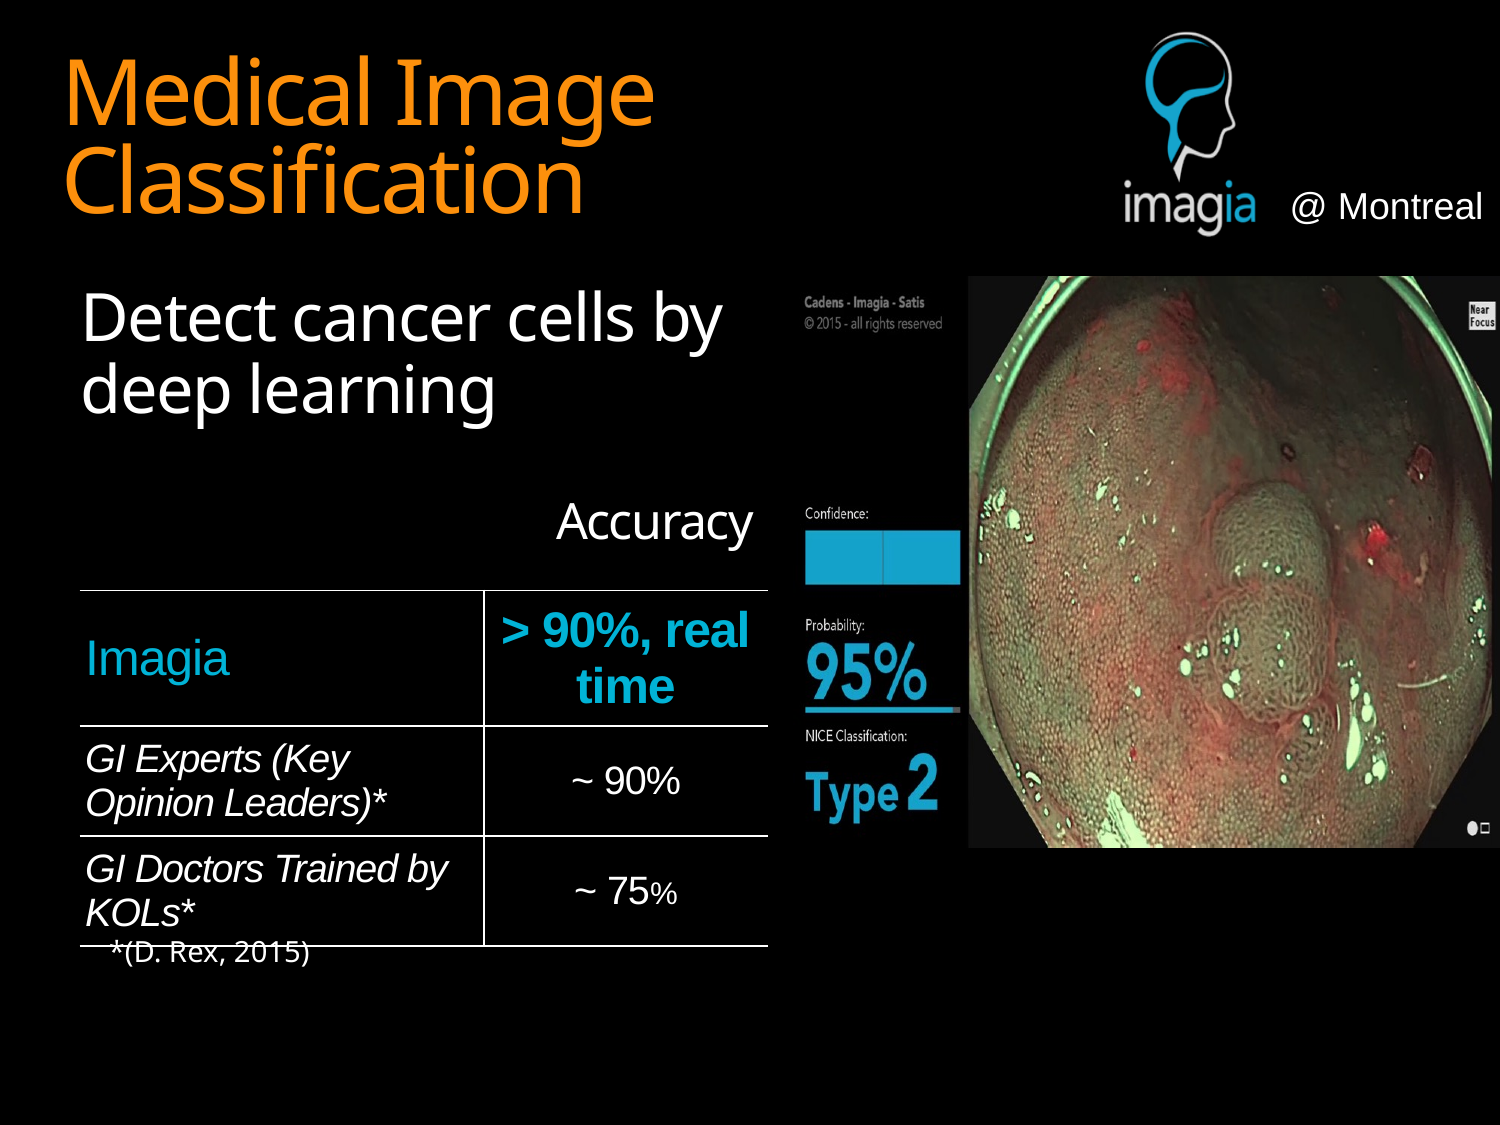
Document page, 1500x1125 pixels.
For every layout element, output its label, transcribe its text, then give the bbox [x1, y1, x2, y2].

text_box Detect cancer cells by deep learning [65, 276, 767, 436]
text_box Medical Image Classification [45, 47, 1105, 239]
table_header > 90%, real time [485, 591, 768, 725]
table_cell GI Experts (Key Opinion Leaders)* [80, 727, 483, 835]
table_cell ~ 75% [485, 837, 768, 925]
picture [793, 276, 1500, 848]
table_cell GI Doctors Trained by KOLs* [80, 837, 483, 945]
picture [1110, 20, 1271, 248]
text_box @ Montreal [1274, 174, 1499, 235]
table_cell ~ 90% [485, 727, 768, 835]
table_header Imagia [80, 591, 483, 725]
text_box *(D. Rex, 2015) [93, 925, 794, 976]
text_box Accuracy [541, 482, 769, 558]
